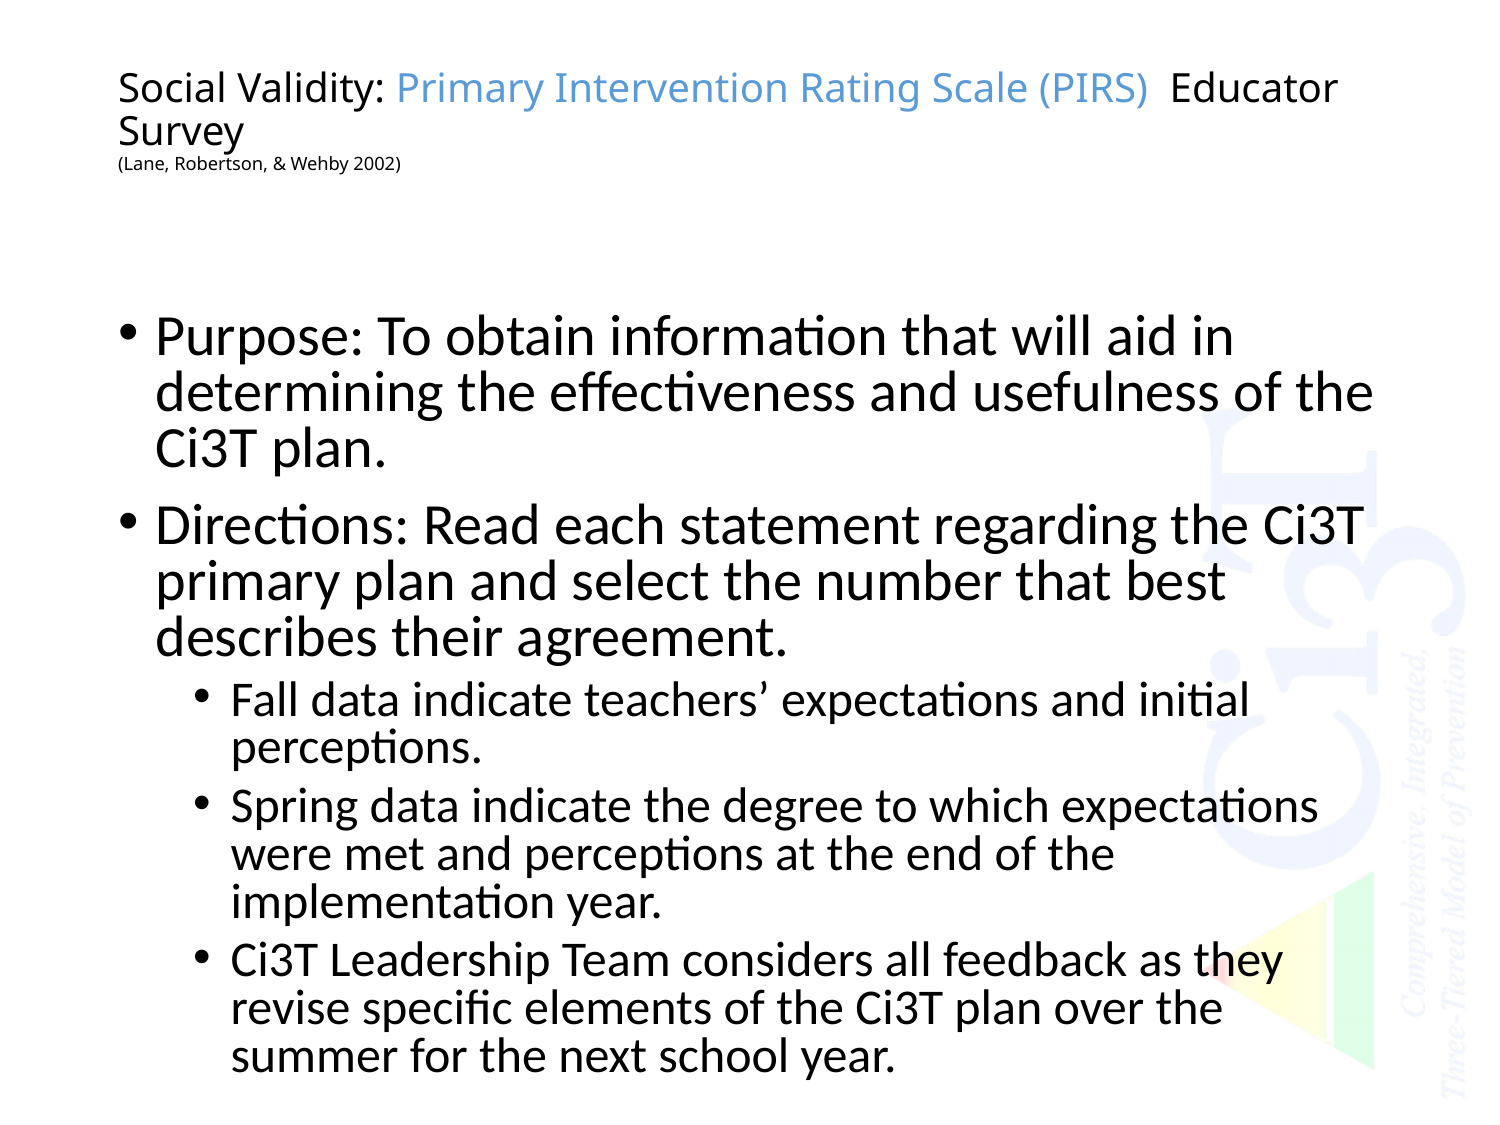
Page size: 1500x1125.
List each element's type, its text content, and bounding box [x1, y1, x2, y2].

title Social Validity: Primary Intervention Rating Scale (PIRS) Educator Survey (Lane, Robertson, & Wehby 2002) [103, 59, 1397, 278]
text_box [187, 312, 1500, 1025]
list Purpose: To obtain information that will aid in determining the effectiveness and usefulness of the Ci3T plan. Directions: Read each statement regarding the Ci3T primary plan and select the number that best describes their agreement. Fall data indicate teachers’ expectations and initial perceptions. Spring data indicate the degree to which expectations were met and perceptions at the end of the implementation year. Ci3T Leadership Team considers all feedback as they revise specific elements of the Ci3T plan over the summer for the next school year. [103, 303, 1397, 1017]
